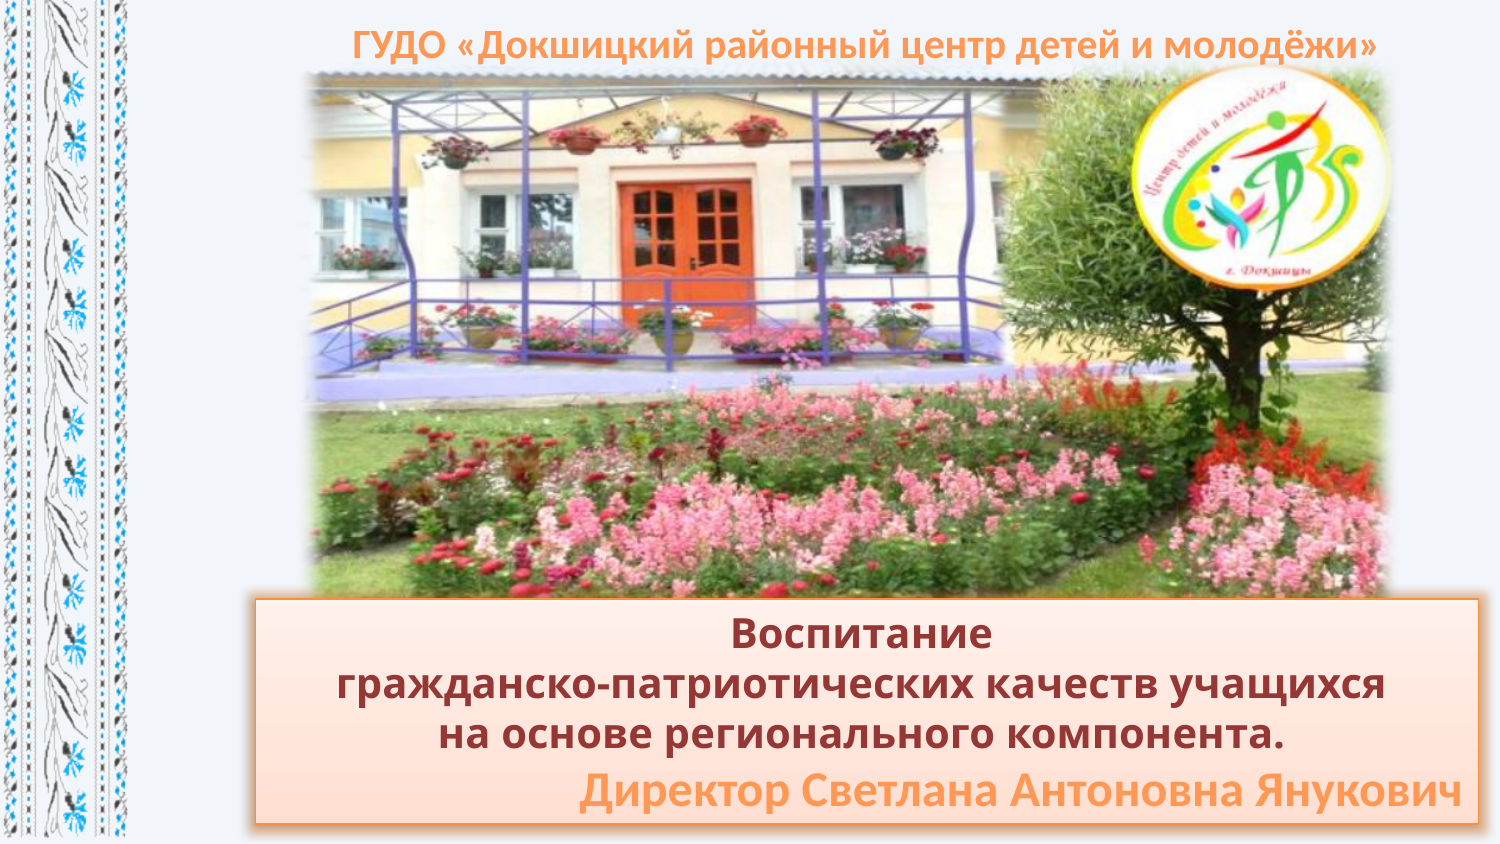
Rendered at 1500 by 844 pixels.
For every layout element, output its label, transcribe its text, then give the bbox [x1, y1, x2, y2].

text_box ГУДО «Докшицкий районный центр детей и молодёжи» [337, 9, 1397, 54]
picture [0, 0, 1400, 839]
text_box Воспитание гражданско-патриотических качеств учащихся на основе регионального компонента. Директор Светлана Антоновна Янукович [255, 598, 1479, 825]
